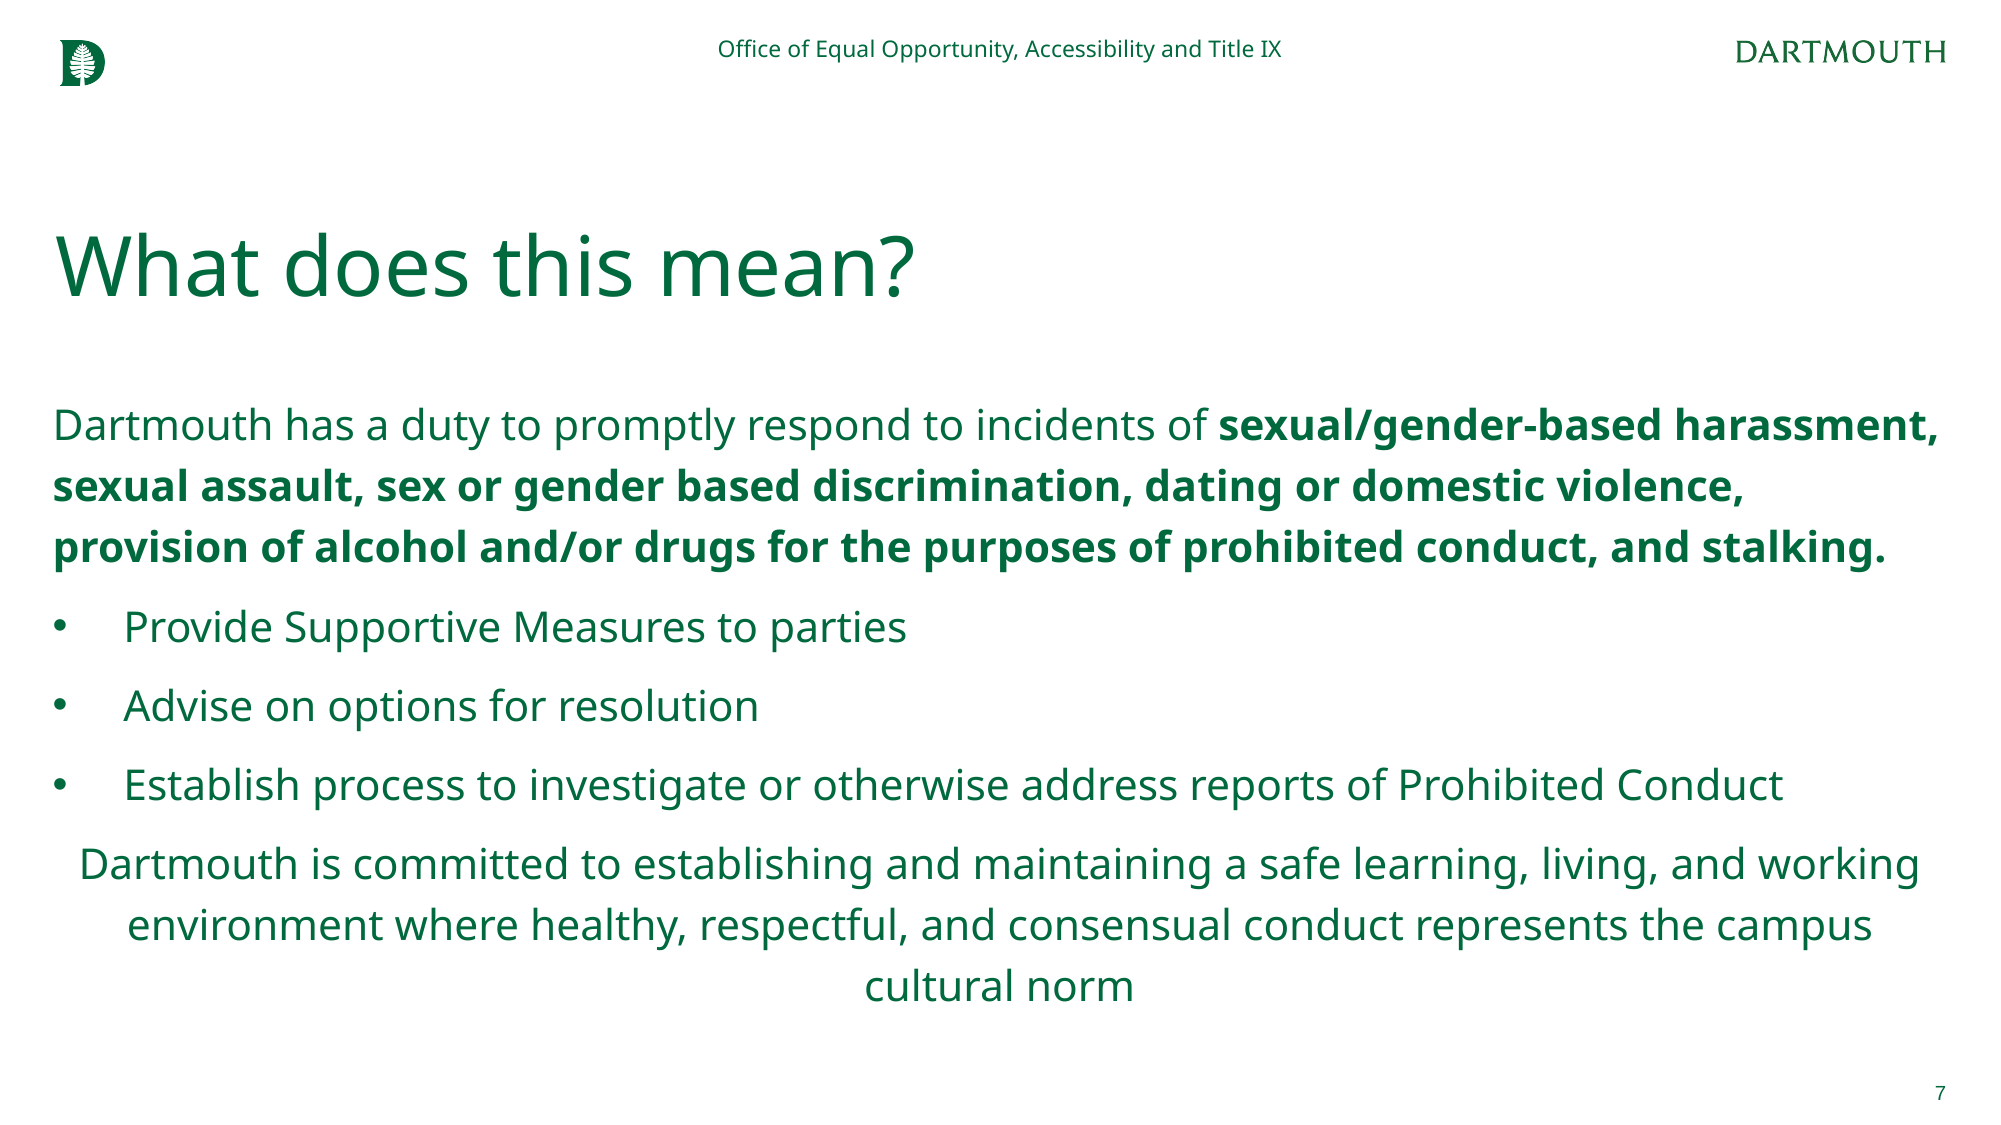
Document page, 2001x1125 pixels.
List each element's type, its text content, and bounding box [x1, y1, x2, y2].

slide_number 7 [1860, 1074, 1947, 1111]
list Dartmouth has a duty to promptly respond to incidents of sexual/gender-based harassment, sexual assault, sex or gender based discrimination, dating or domestic violence, provision of alcohol and/or drugs for the purposes of prohibited conduct, and stalking. Provide Supportive Measures to parties Advise on options for resolution Establish process to investigate or otherwise address reports of Prohibited Conduct Dartmouth is committed to establishing and maintaining a safe learning, living, and working environment where healthy, respectful, and consensual conduct represents the campus cultural norm [52, 388, 1947, 1066]
picture [60, 40, 105, 86]
title What does this mean? [55, 228, 1950, 380]
footer Office of Equal Opportunity, Accessibility and Title IX [390, 30, 1610, 66]
picture [1735, 39, 1947, 64]
